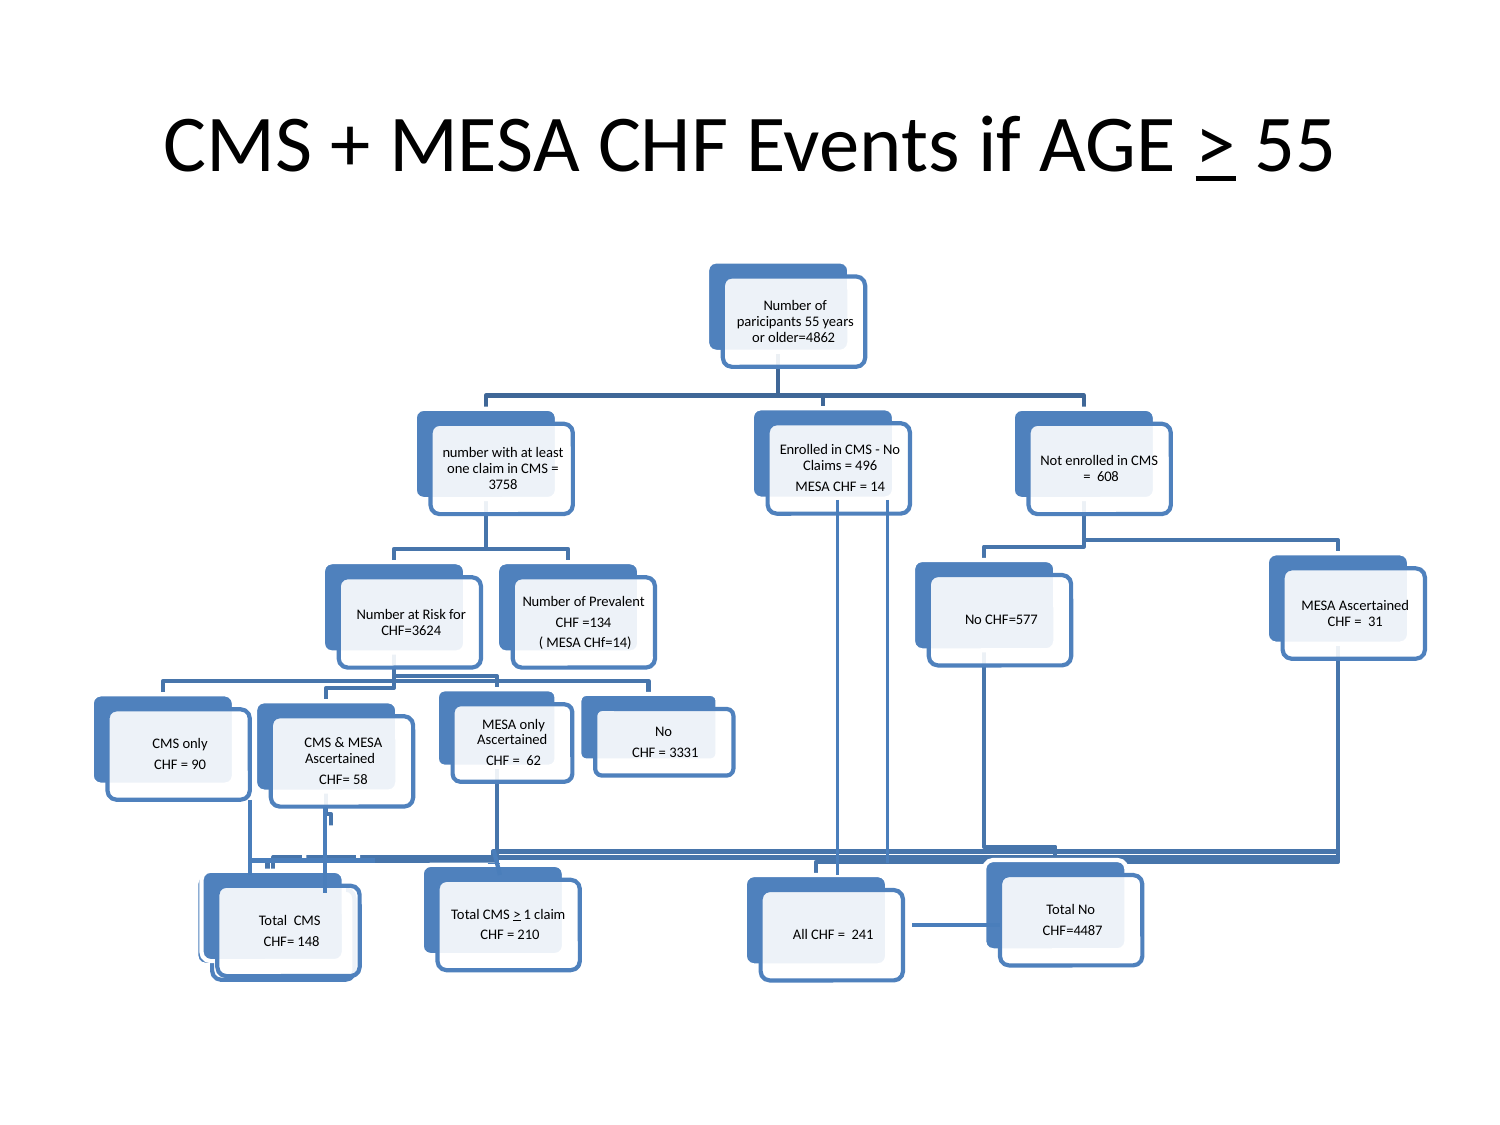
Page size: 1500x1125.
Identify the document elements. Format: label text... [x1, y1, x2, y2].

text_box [493, 849, 501, 876]
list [74, 262, 1426, 1006]
title CMS + MESA CHF Events if AGE > 55 [75, 45, 1425, 233]
